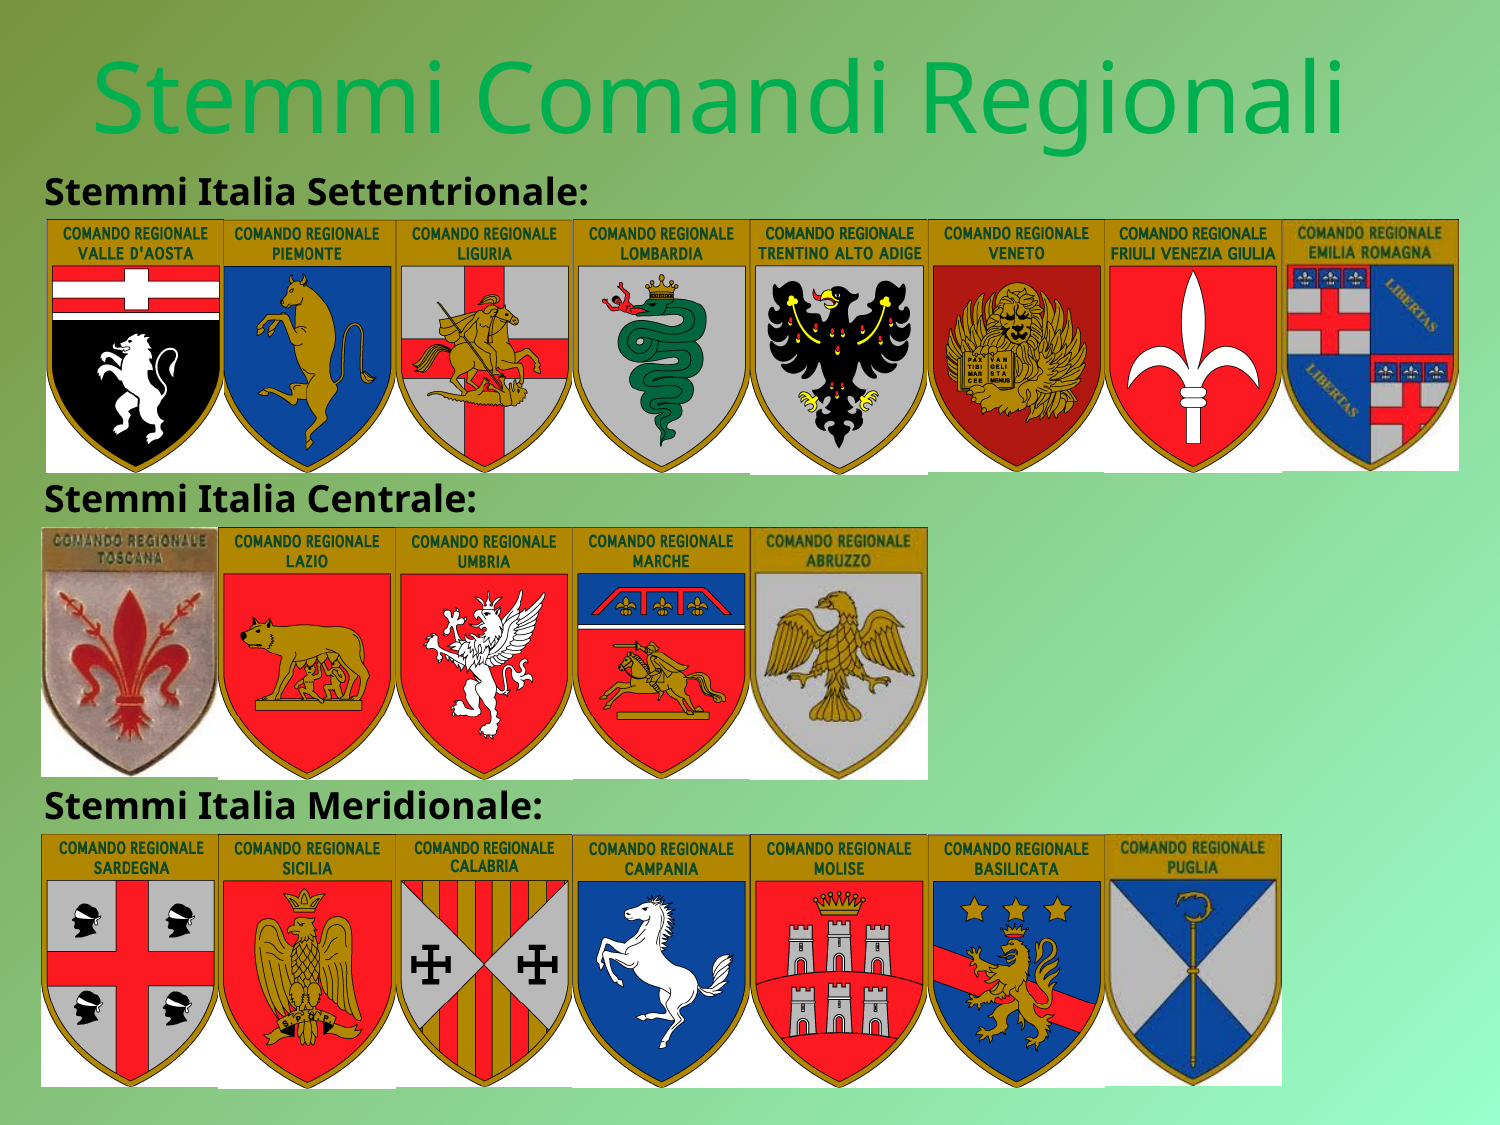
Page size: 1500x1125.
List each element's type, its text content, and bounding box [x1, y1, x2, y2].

text_box Stemmi Italia Meridionale: [29, 775, 739, 835]
picture [40, 526, 928, 781]
picture [46, 219, 1459, 475]
text_box Stemmi Italia Settentrionale: [29, 160, 904, 221]
title Stemmi Comandi Regionali [76, 0, 1427, 188]
picture [40, 833, 1282, 1089]
text_box Stemmi Italia Centrale: [29, 467, 703, 528]
